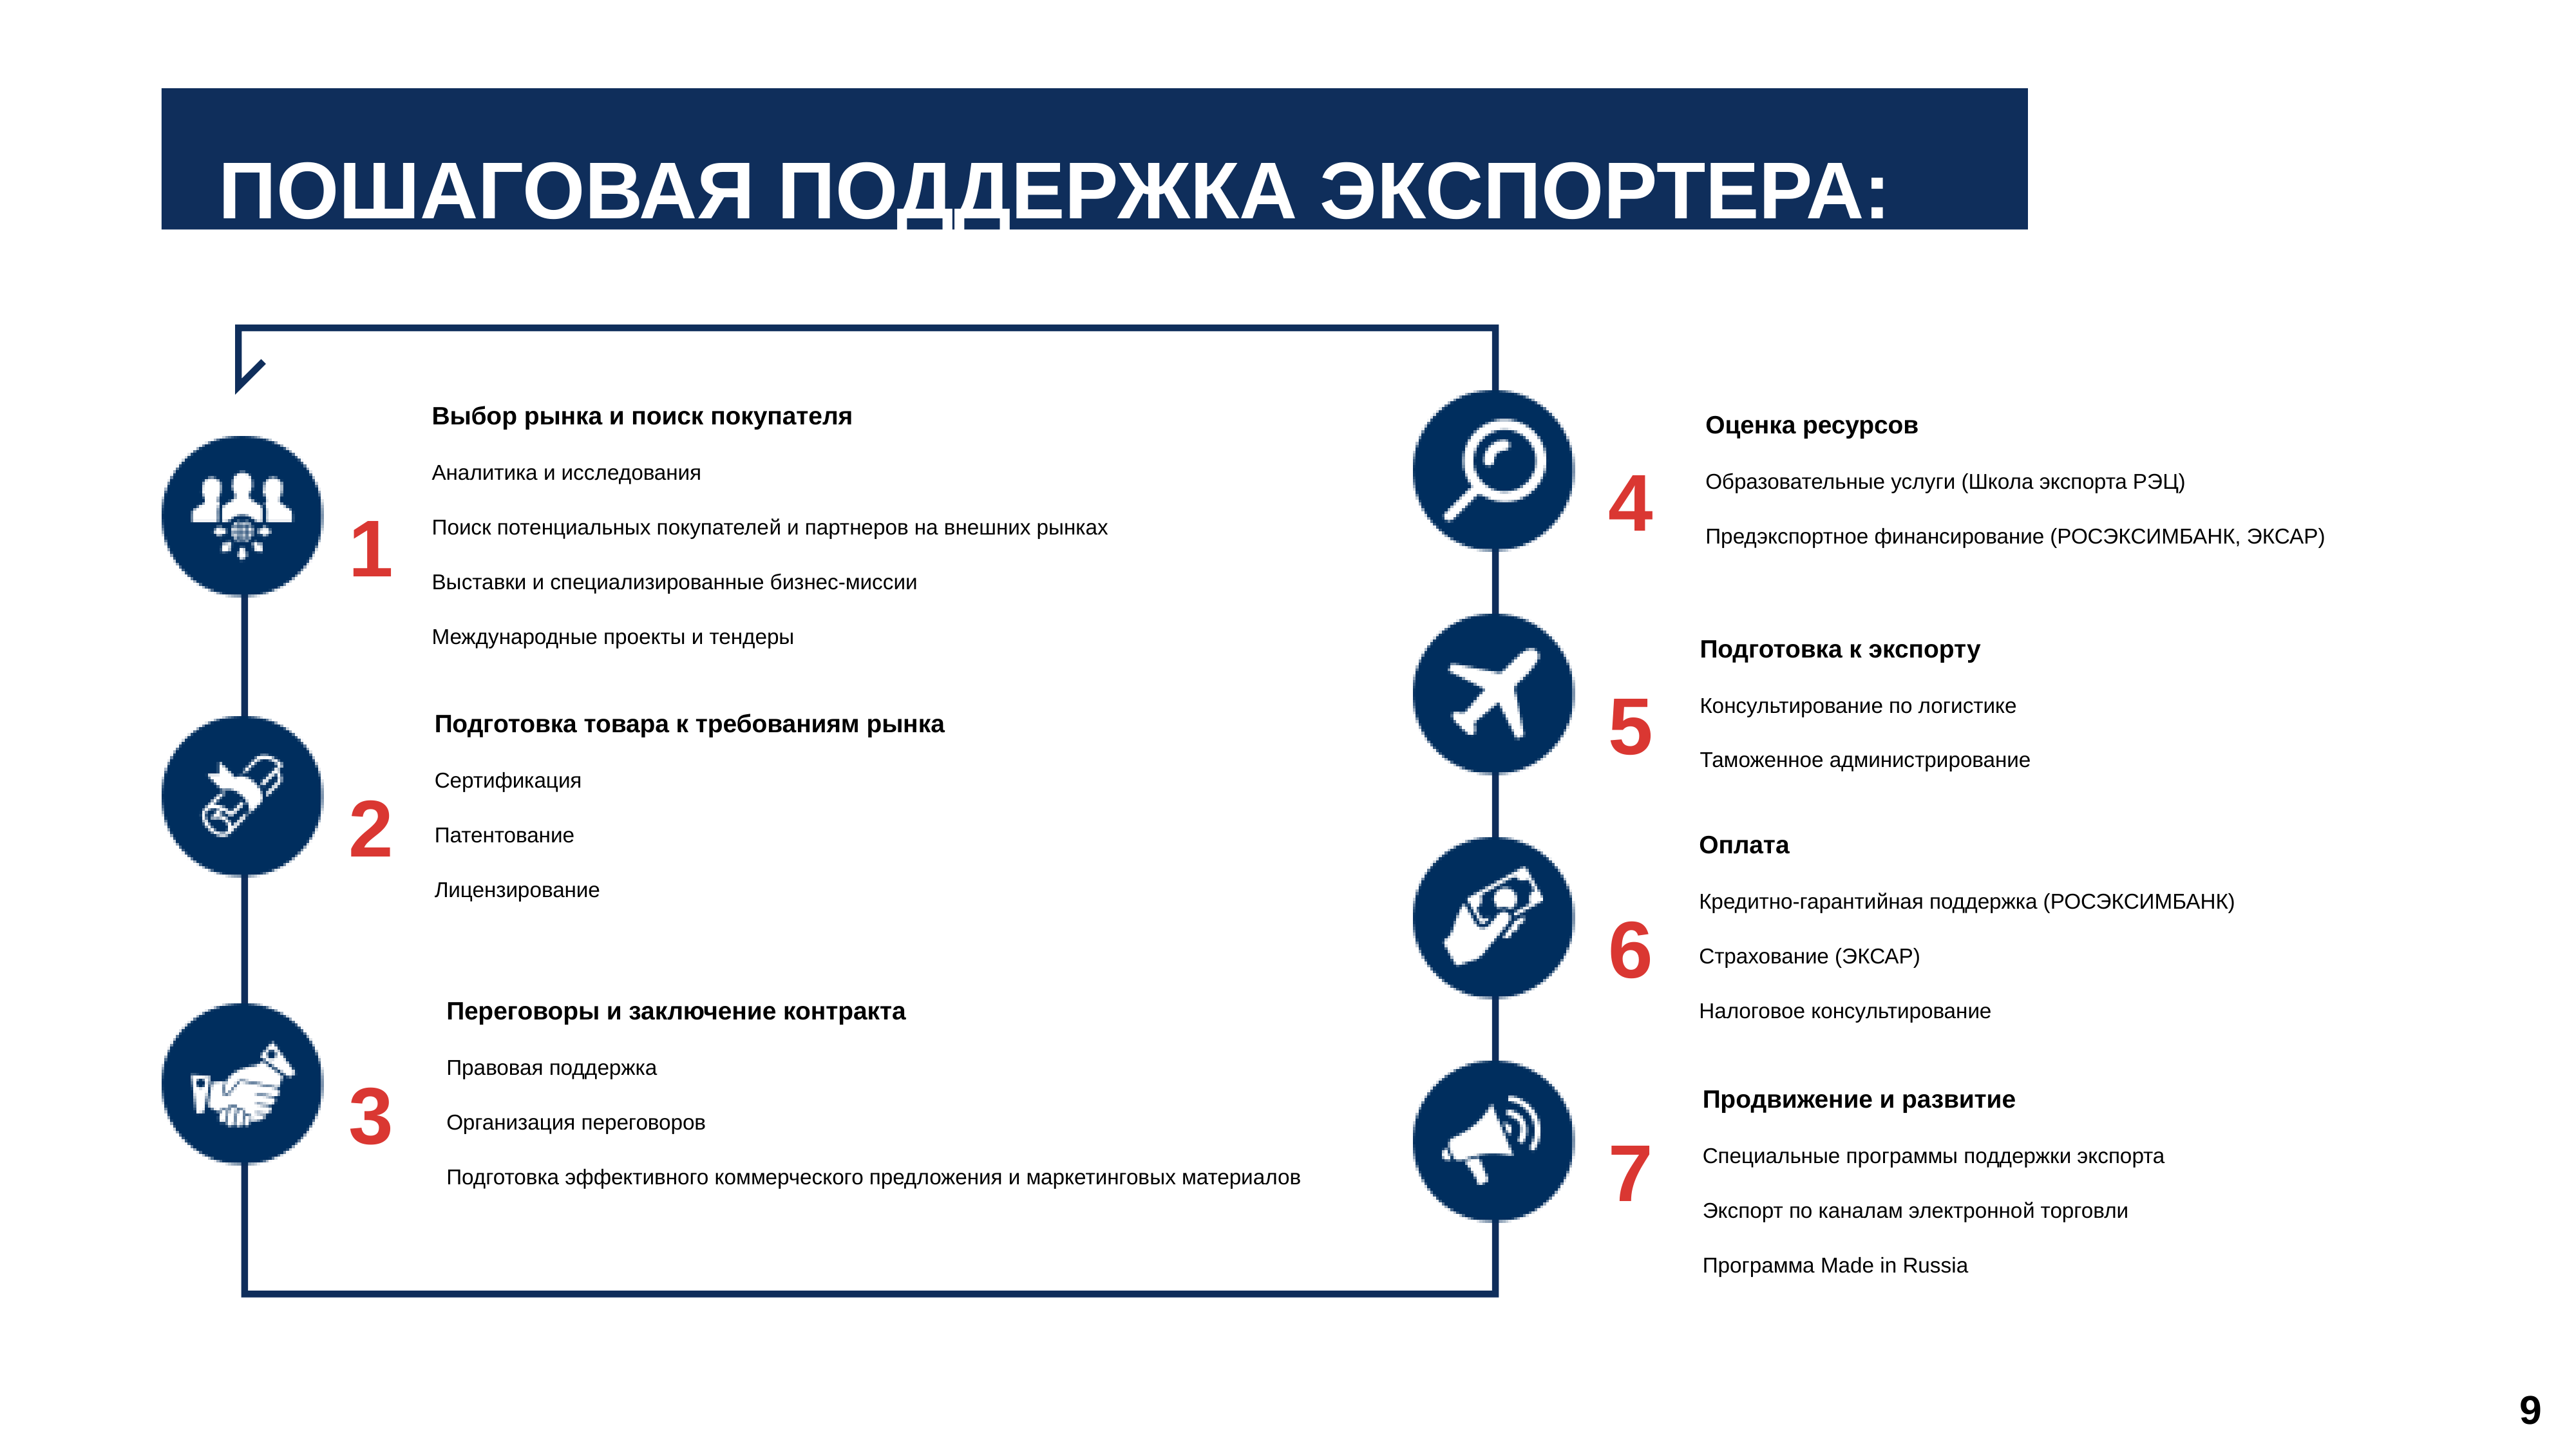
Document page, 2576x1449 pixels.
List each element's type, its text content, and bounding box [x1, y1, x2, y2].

text_box Подготовка товара к требованиям рынка Сертификация Патентование Лицензирование [427, 685, 952, 909]
text_box Подготовка к экспорту Консультирование по логистике Таможенное администрирование [1692, 610, 2045, 780]
picture [1413, 614, 1575, 776]
text_box 9 [2512, 1376, 2550, 1440]
text_box Оплата Кредитно-гарантийная поддержка (РОСЭКСИМБАНК) Страхование (ЭКСАР) Налоговое консультирование [1691, 806, 2249, 1030]
text_box 5 [1600, 611, 1661, 778]
text_box 7 [1600, 1058, 1661, 1226]
text_box Продвижение и развитие Специальные программы поддержки экспорта Экспорт по каналам электронной торговли Программа Made in Russia [1695, 1060, 2179, 1285]
text_box 3 [341, 1001, 402, 1168]
text_box ф [238, 328, 1496, 1294]
picture [162, 1003, 324, 1166]
text_box 2 [341, 714, 402, 880]
picture [162, 435, 324, 598]
text_box Пошаговая поддержка экспортера: [211, 75, 1922, 243]
text_box Переговоры и заключение контракта Правовая поддержка Организация переговоров Подготовка эффективного коммерческого предложения и маркетинговых материалов [439, 972, 1316, 1197]
text_box Оценка ресурсов Образовательные услуги (Школа экспорта РЭЦ) Предэкспортное финансирование (РОСЭКСИМБАНК, ЭКСАР) [1698, 386, 2340, 556]
picture [162, 715, 324, 878]
picture [1413, 837, 1575, 999]
picture [1413, 1061, 1575, 1223]
text_box [1922, 88, 2028, 230]
text_box [161, 88, 211, 230]
text_box 1 [341, 433, 402, 600]
text_box 6 [1600, 835, 1661, 1002]
picture [1413, 390, 1575, 553]
text_box Выбор рынка и поиск покупателя Аналитика и исследования Поиск потенциальных покупателей и партнеров на внешних рынках Выставки и специализированные бизнес-миссии Международные проекты и тендеры [424, 377, 1117, 656]
text_box 4 [1600, 388, 1661, 554]
